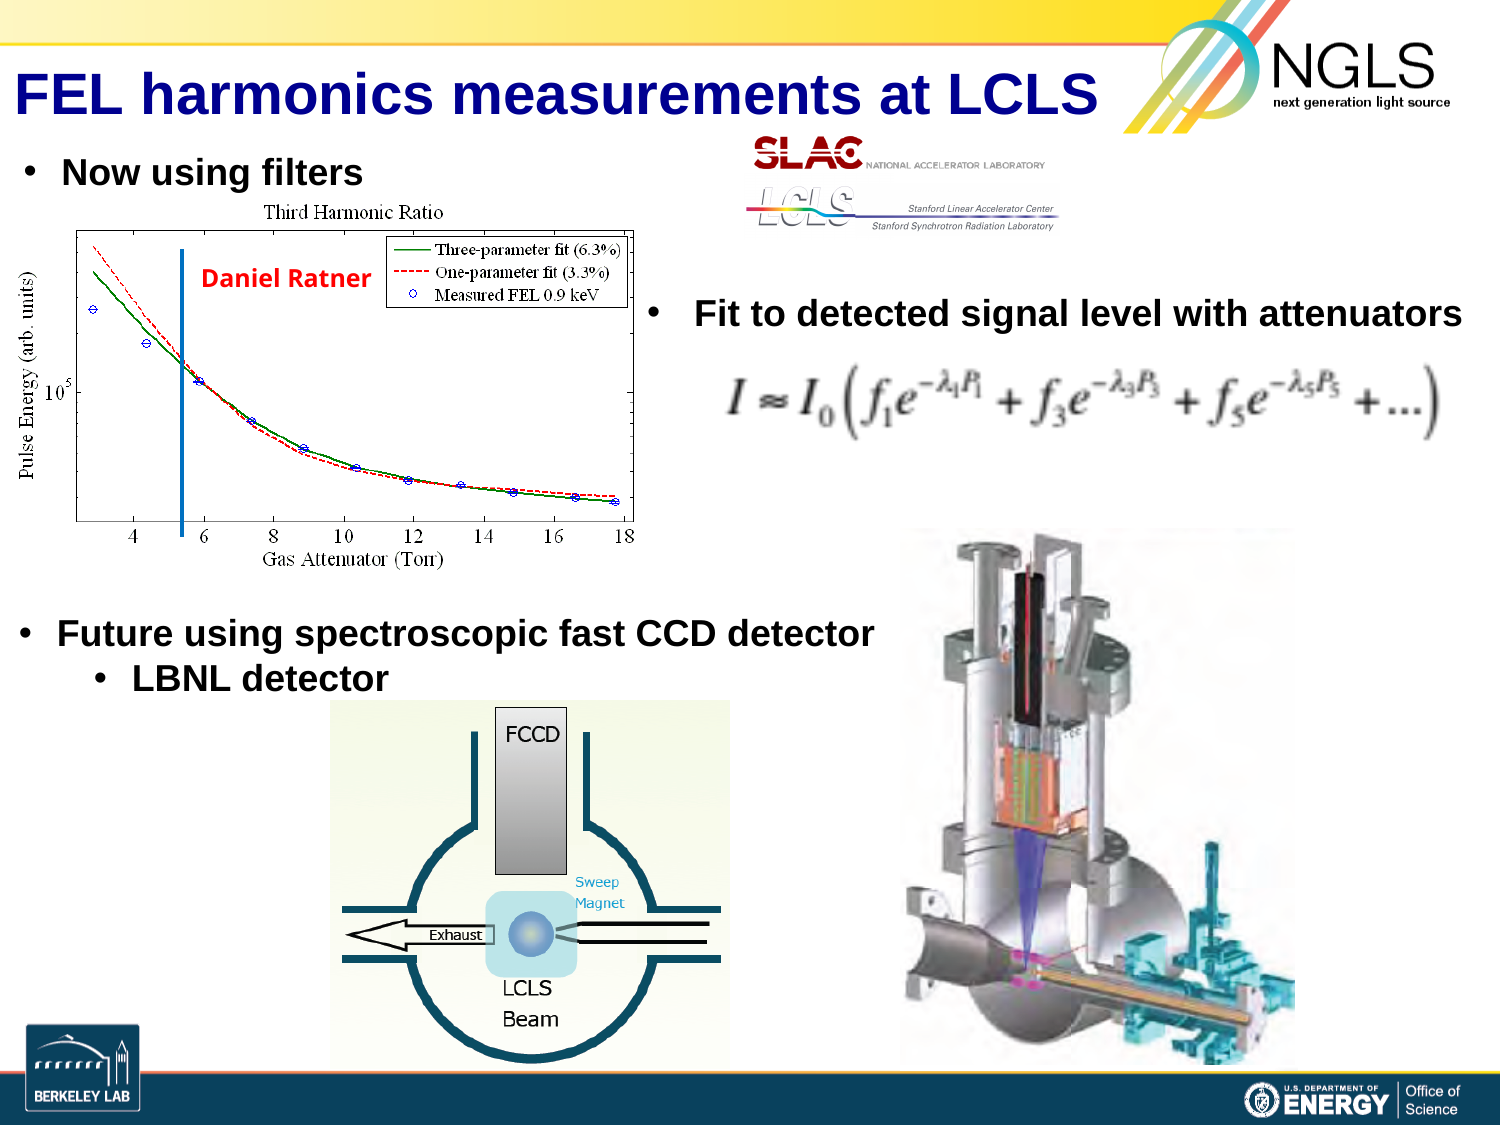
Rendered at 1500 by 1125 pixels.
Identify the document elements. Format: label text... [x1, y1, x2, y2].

text_box Fit to detected signal level with attenuators [703, 281, 1500, 342]
text_box FEL harmonics measurements at LCLS [0, 48, 1500, 134]
text_box Now using filters [8, 140, 379, 200]
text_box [744, 173, 1061, 241]
picture [0, 528, 1500, 1125]
picture [0, 0, 1500, 48]
picture [8, 200, 699, 572]
picture [750, 128, 1052, 173]
text_box Future using spectroscopic fast CCD detector LBNL detector [4, 602, 891, 707]
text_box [720, 354, 1444, 451]
